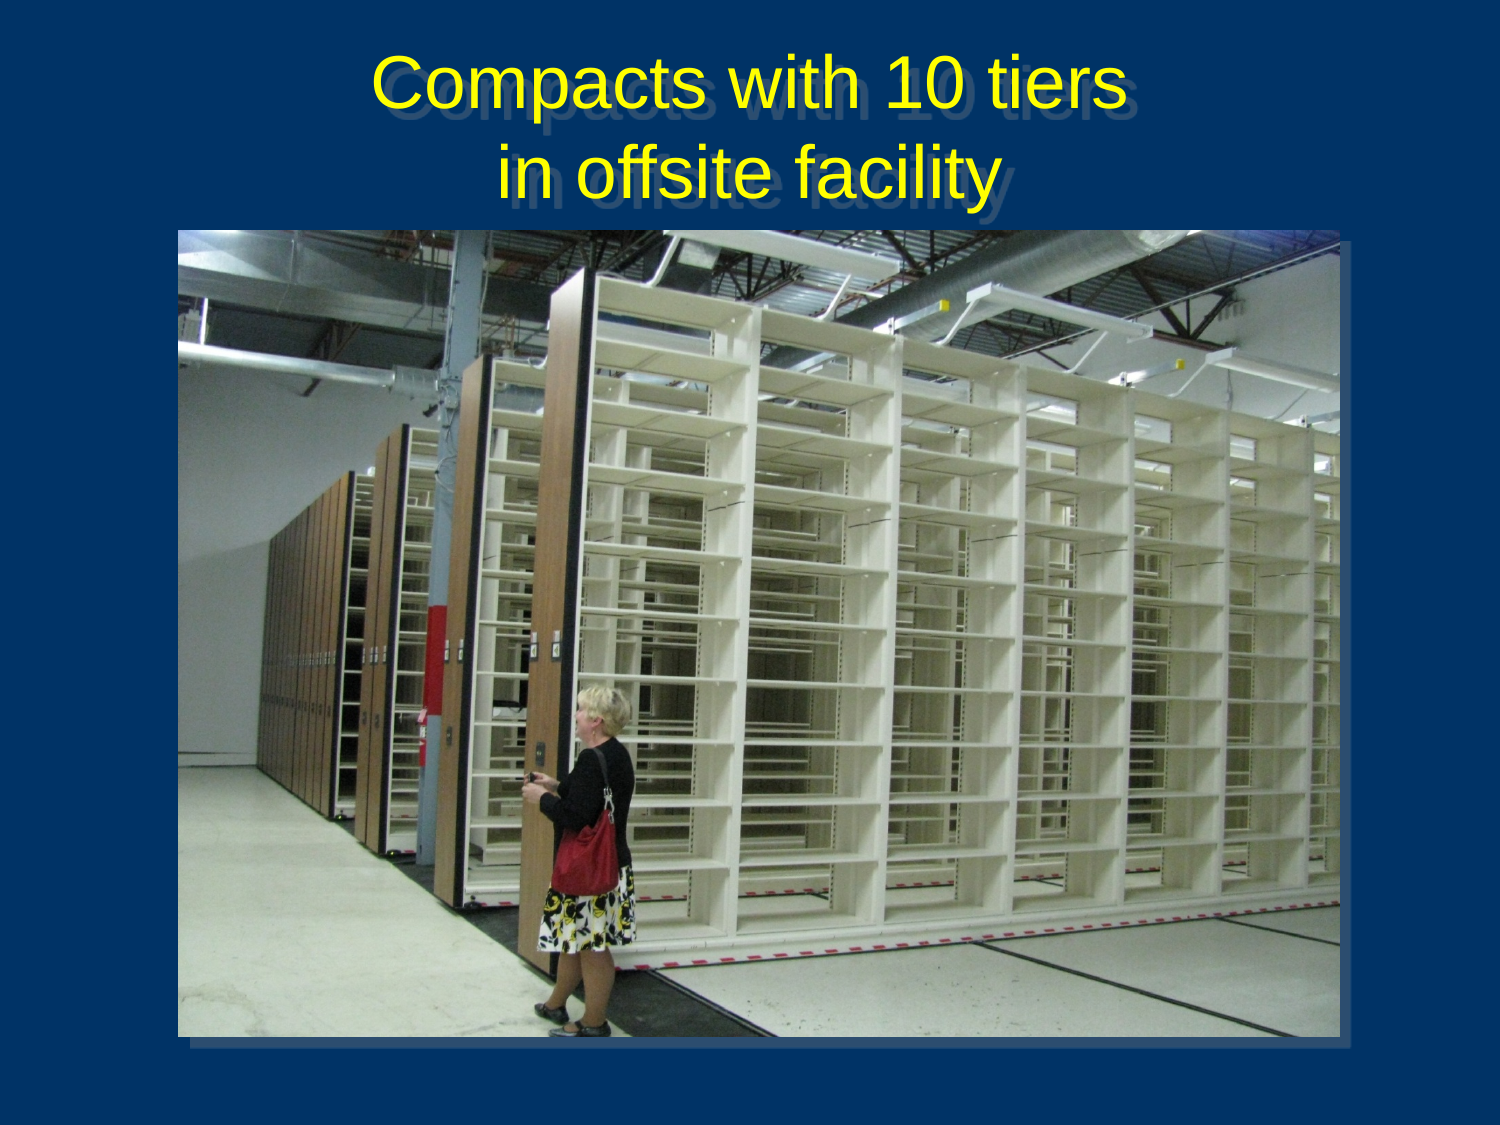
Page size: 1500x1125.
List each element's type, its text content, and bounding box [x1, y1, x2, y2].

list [178, 229, 1340, 1038]
title Compacts with 10 tiers in offsite facility [74, 44, 1426, 203]
